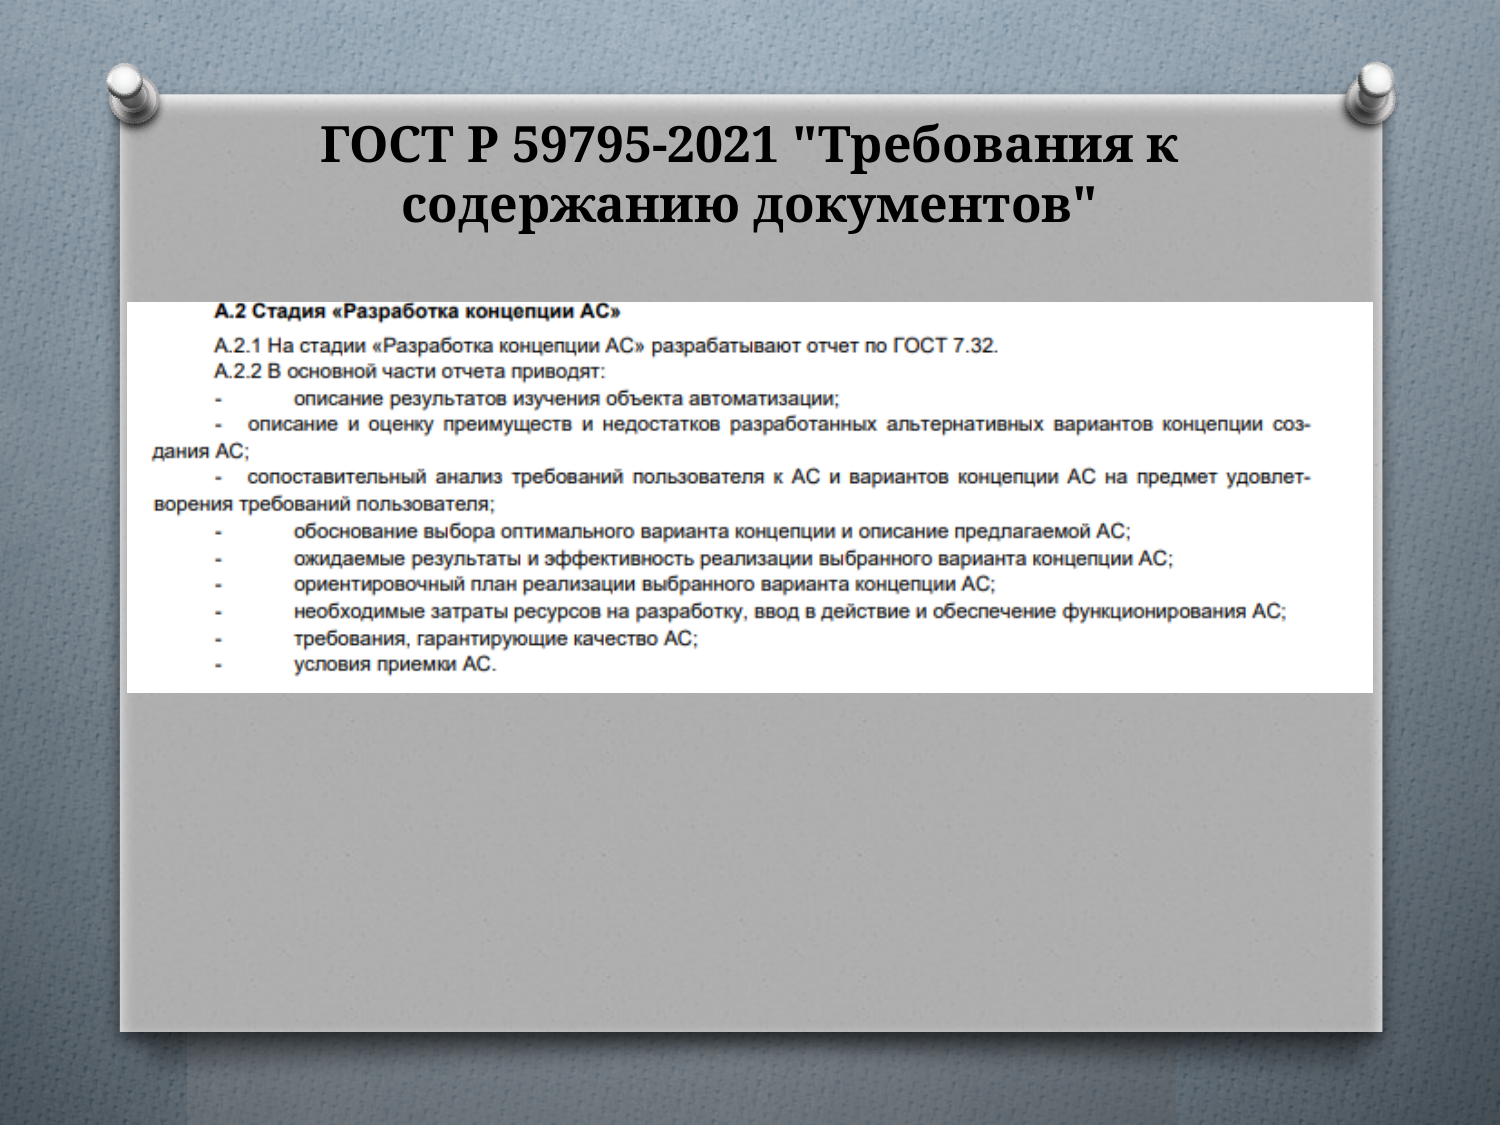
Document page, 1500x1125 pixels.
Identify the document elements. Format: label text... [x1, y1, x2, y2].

picture [1317, 35, 1439, 156]
title ГОСТ Р 59795-2021 "Требования к содержанию документов" [178, 149, 1322, 302]
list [126, 302, 1373, 693]
picture [75, 29, 198, 153]
